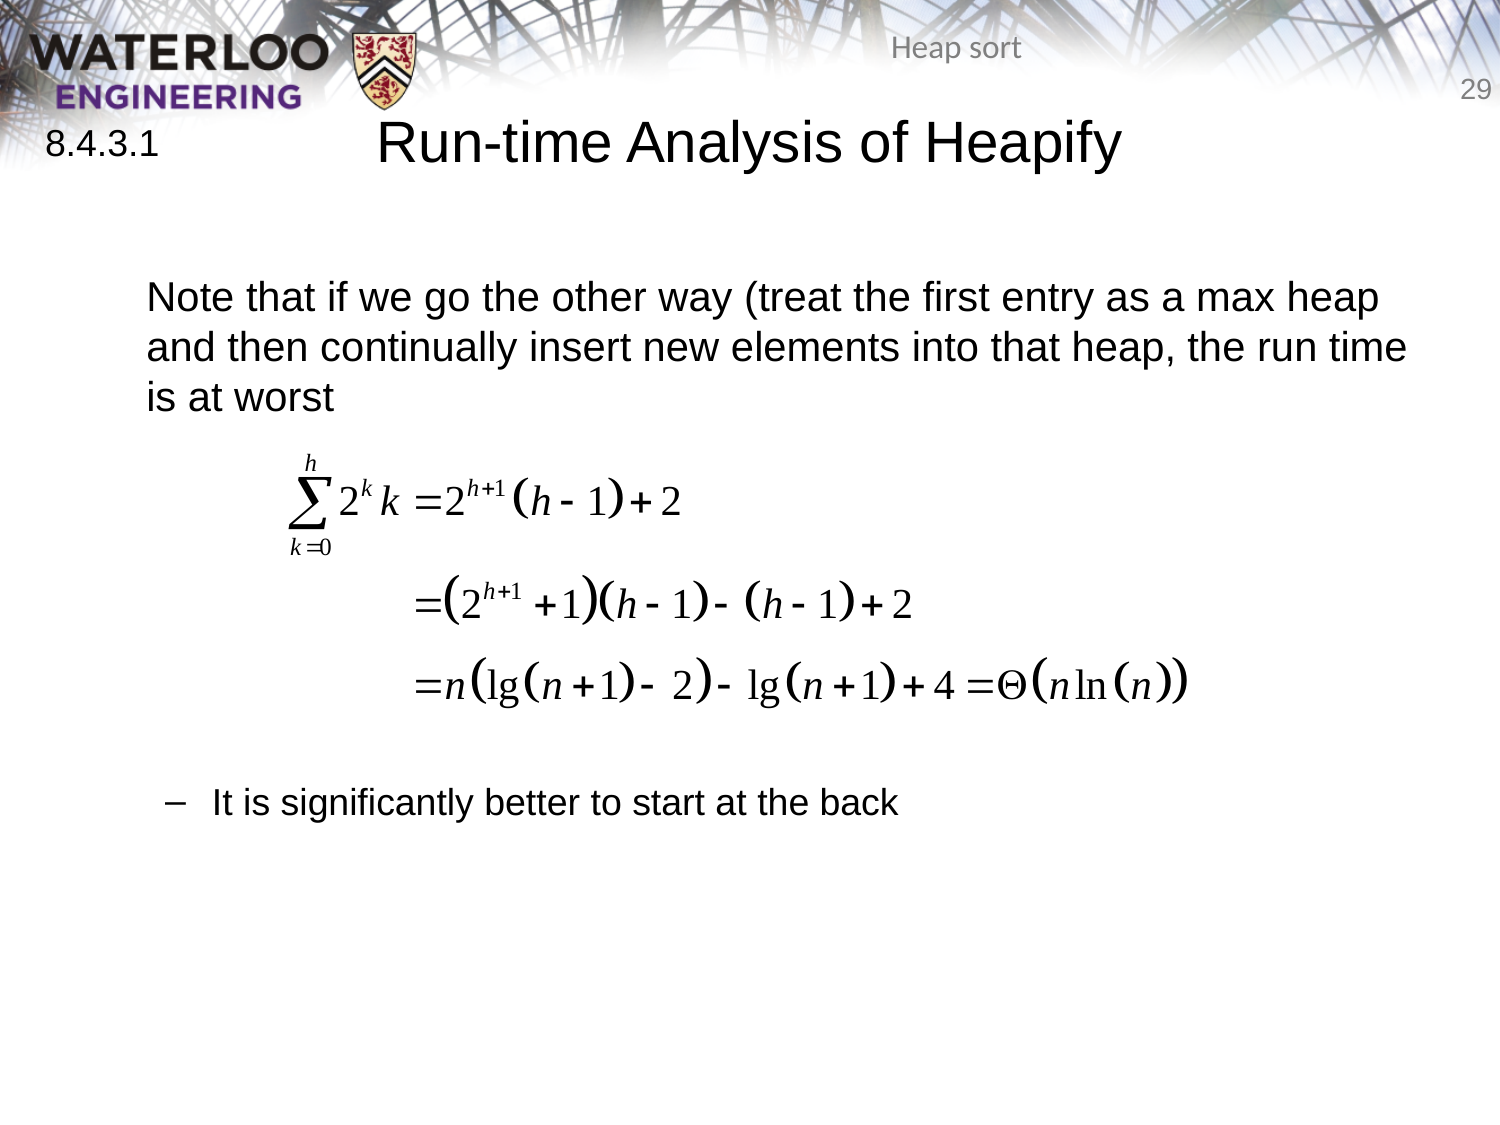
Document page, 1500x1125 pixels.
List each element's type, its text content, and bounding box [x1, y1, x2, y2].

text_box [280, 443, 1193, 728]
list Note that if we go the other way (treat the first entry as a max heap and then continually insert new elements into that heap, the run time is at worst It is significantly better to start at the back [74, 262, 1426, 1006]
picture [0, 0, 1500, 1125]
title Run-time Analysis of Heapify [74, 44, 1426, 233]
text_box 8.4.3.1 [30, 111, 175, 172]
